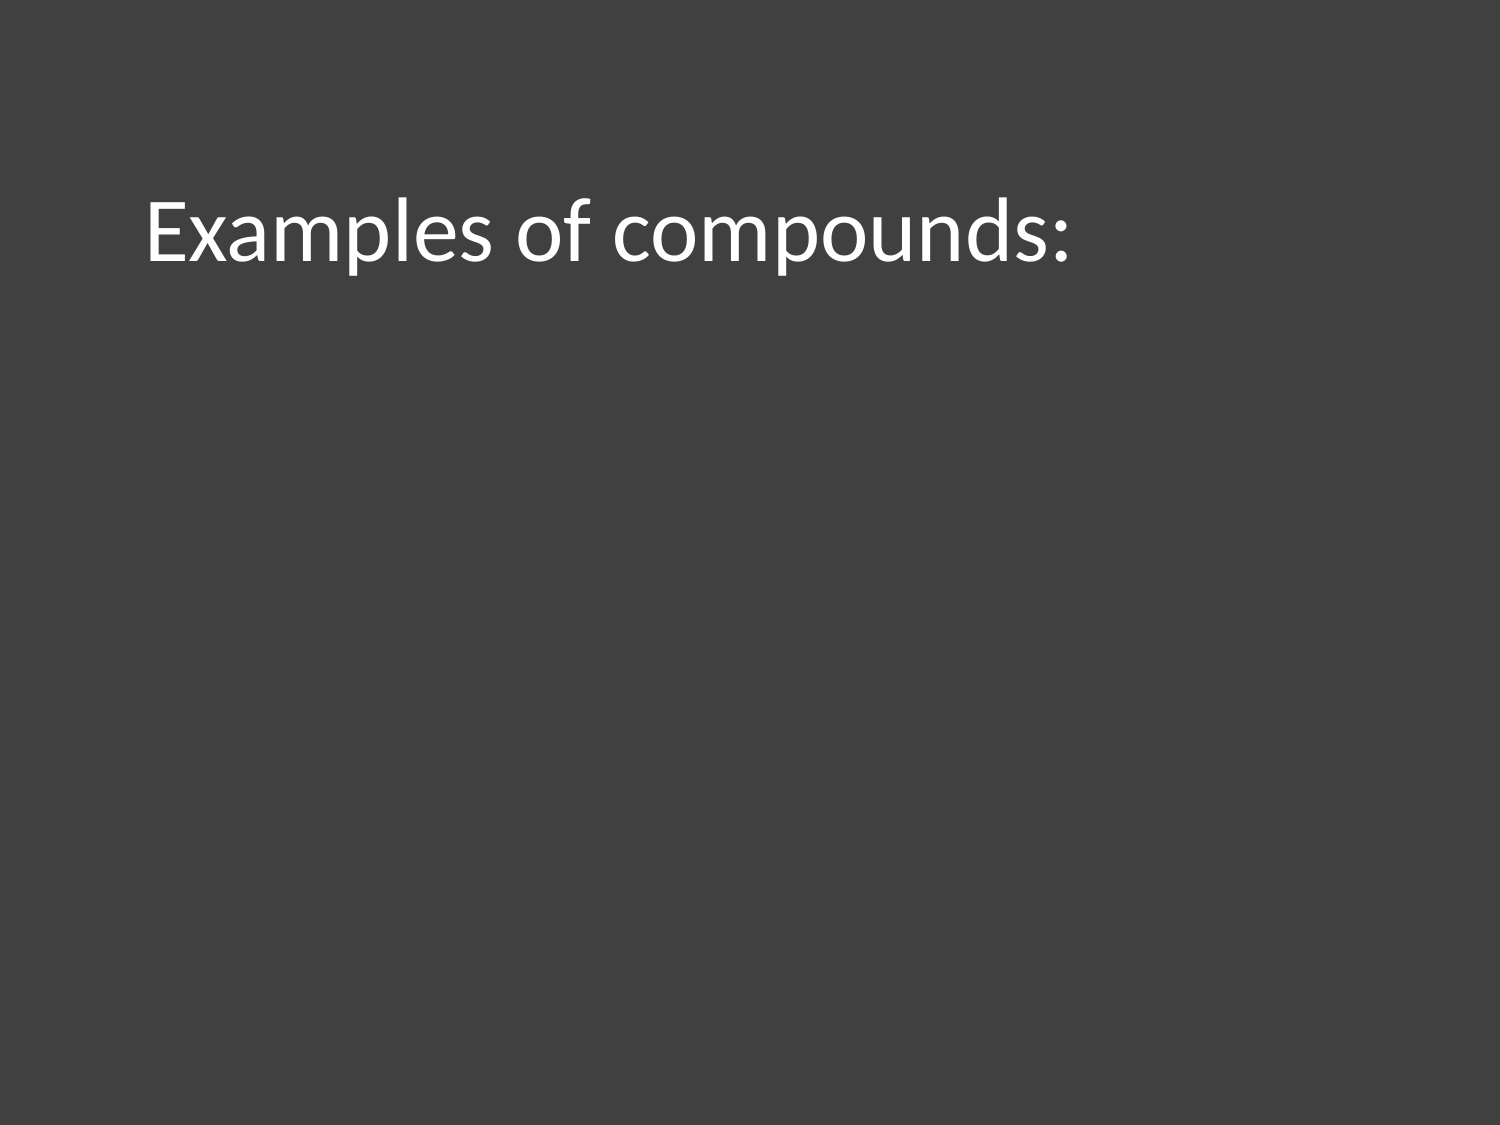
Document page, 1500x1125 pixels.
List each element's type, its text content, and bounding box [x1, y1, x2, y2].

text_box Examples of compounds: [129, 162, 1090, 288]
